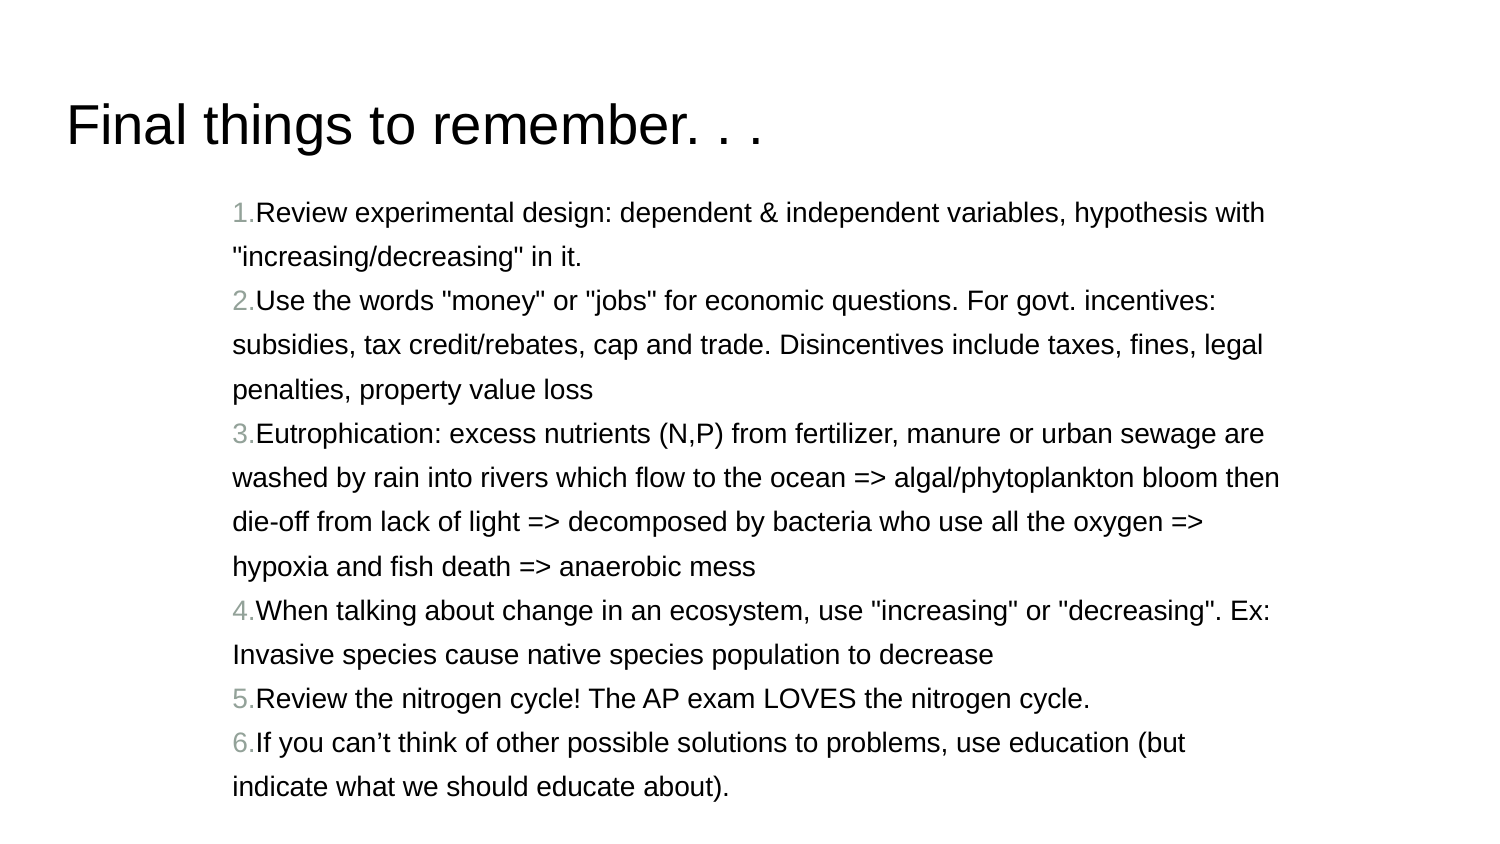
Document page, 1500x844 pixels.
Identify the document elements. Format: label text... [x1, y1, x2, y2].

list Review experimental design: dependent & independent variables, hypothesis with "increasing/decreasing" in it. Use the words "money" or "jobs" for economic questions. For govt. incentives: subsidies, tax credit/rebates, cap and trade. Disincentives include taxes, fines, legal penalties, property value loss Eutrophication: excess nutrients (N,P) from fertilizer, manure or urban sewage are washed by rain into rivers which flow to the ocean => algal/phytoplankton bloom then die-off from lack of light => decomposed by bacteria who use all the oxygen => hypoxia and fish death => anaerobic mess When talking about change in an ecosystem, use "increasing" or "decreasing". Ex: Invasive species cause native species population to decrease Review the nitrogen cycle! The AP exam LOVES the nitrogen cycle. If you can’t think of other possible solutions to problems, use education (but indicate what we should educate about). [217, 169, 1303, 828]
title Final things to remember. . . [51, 72, 1449, 167]
